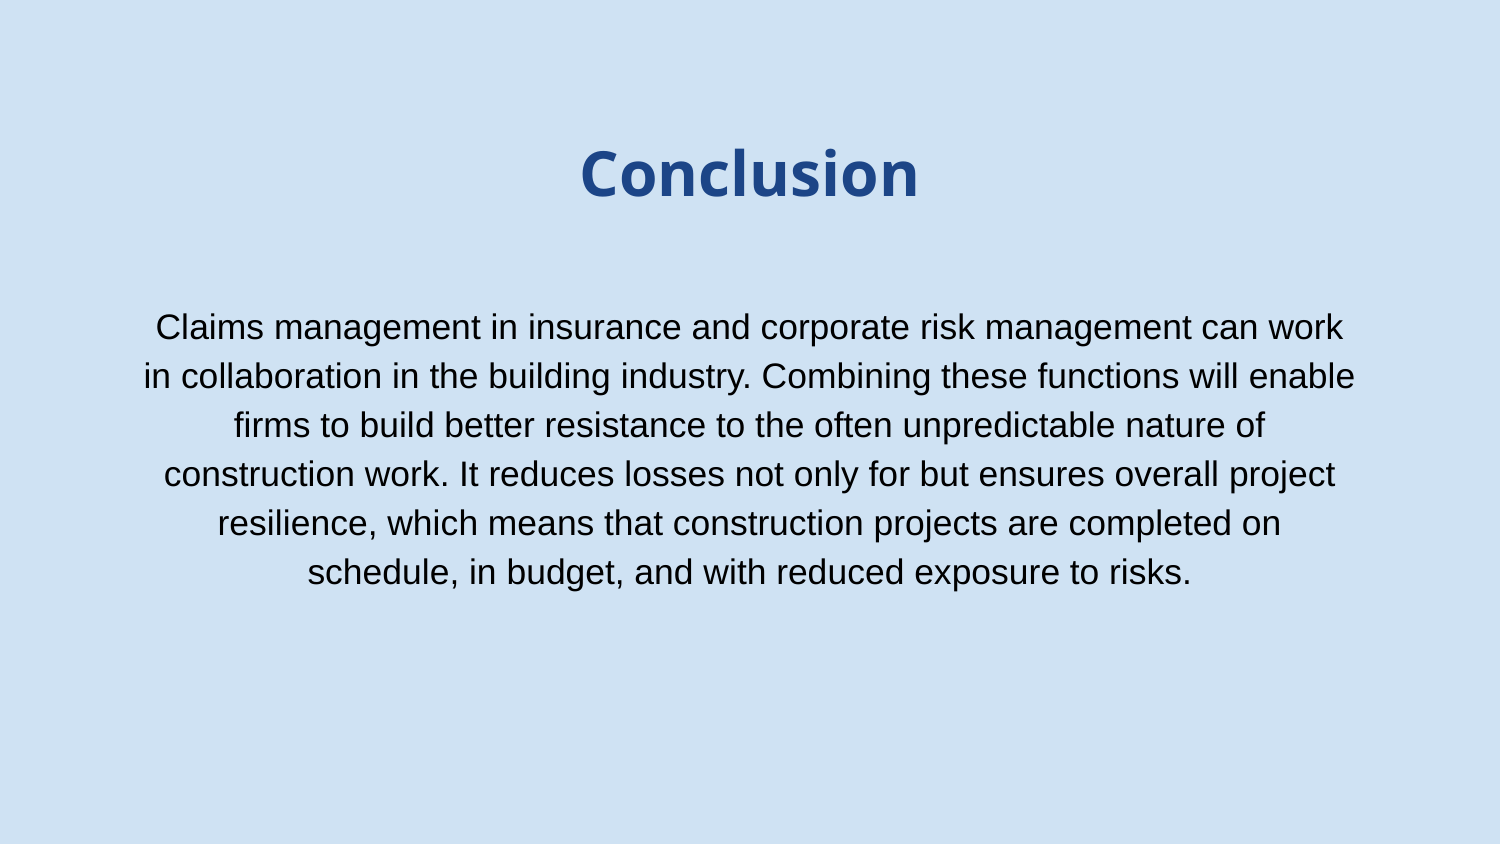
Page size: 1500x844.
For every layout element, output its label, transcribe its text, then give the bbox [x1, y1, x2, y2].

list Claims management in insurance and corporate risk management can work in collaboration in the building industry. Combining these functions will enable firms to build better resistance to the often unpredictable nature of construction work. It reduces losses not only for but ensures overall project resilience, which means that construction projects are completed on schedule, in budget, and with reduced exposure to risks. [124, 239, 1376, 801]
title Conclusion [51, 107, 1449, 202]
